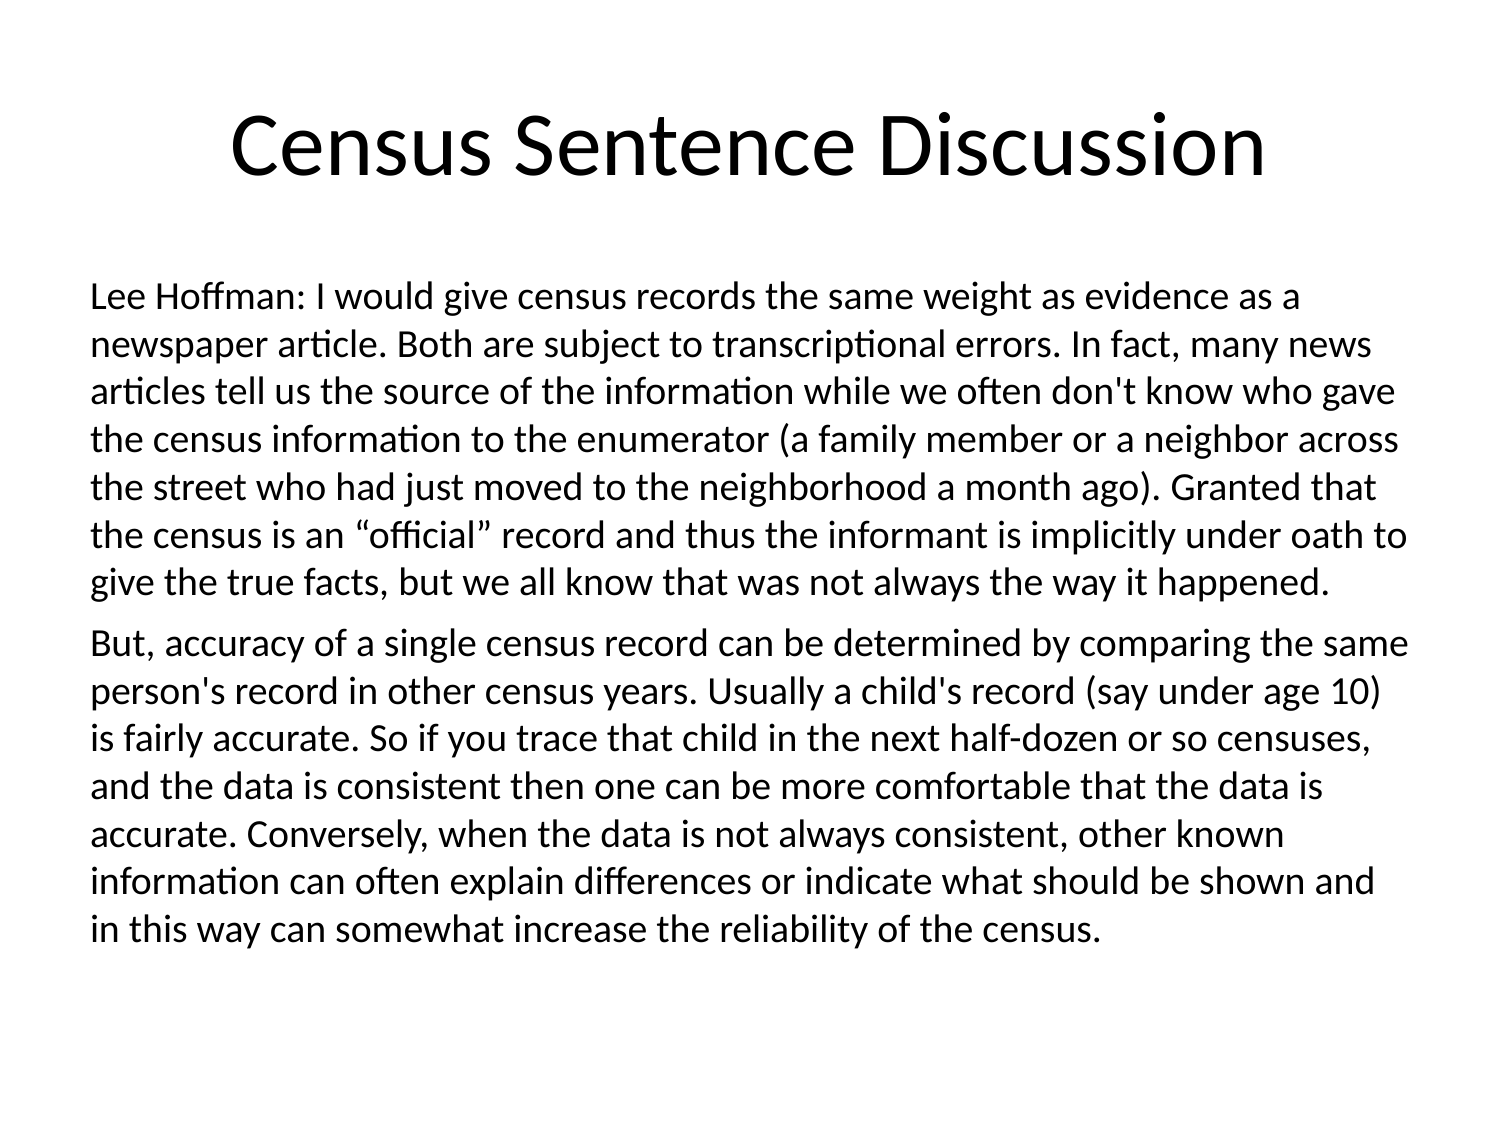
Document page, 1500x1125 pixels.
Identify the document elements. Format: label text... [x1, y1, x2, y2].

list Lee Hoffman: I would give census records the same weight as evidence as a newspaper article. Both are subject to transcriptional errors. In fact, many news articles tell us the source of the information while we often don't know who gave the census information to the enumerator (a family member or a neighbor across the street who had just moved to the neighborhood a month ago). Granted that the census is an “official” record and thus the informant is implicitly under oath to give the true facts, but we all know that was not always the way it happened. But, accuracy of a single census record can be determined by comparing the same person's record in other census years. Usually a child's record (say under age 10) is fairly accurate. So if you trace that child in the next half-dozen or so censuses, and the data is consistent then one can be more comfortable that the data is accurate. Conversely, when the data is not always consistent, other known information can often explain differences or indicate what should be shown and in this way can somewhat increase the reliability of the census. [75, 262, 1425, 1083]
title Census Sentence Discussion [75, 45, 1425, 233]
